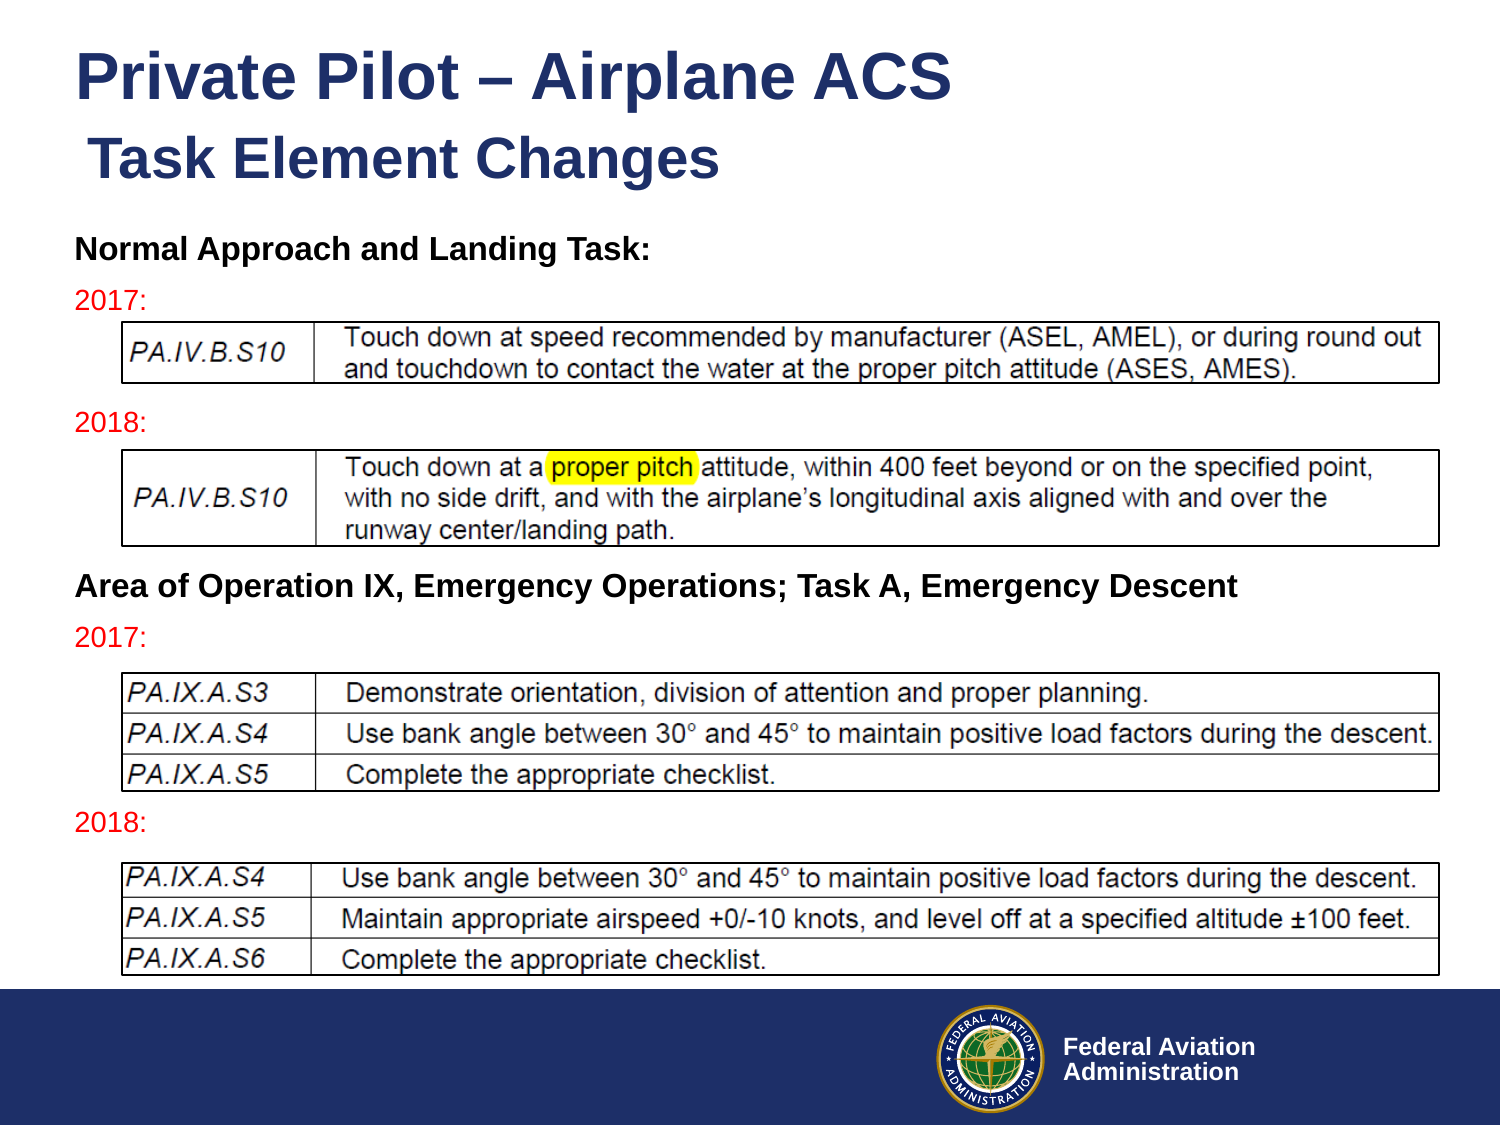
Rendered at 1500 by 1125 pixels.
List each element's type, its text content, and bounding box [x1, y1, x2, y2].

picture [122, 863, 1439, 975]
text_box Task Element Changes [72, 113, 1457, 198]
list Normal Approach and Landing Task: 2017: 2018: Area of Operation IX, Emergency Operations; Task A, Emergency Descent 2017: 2018: [59, 219, 1469, 962]
picture [122, 323, 1439, 382]
title Private Pilot – Airplane ACS [60, 25, 1411, 121]
picture [122, 673, 1439, 790]
picture [122, 451, 1439, 546]
